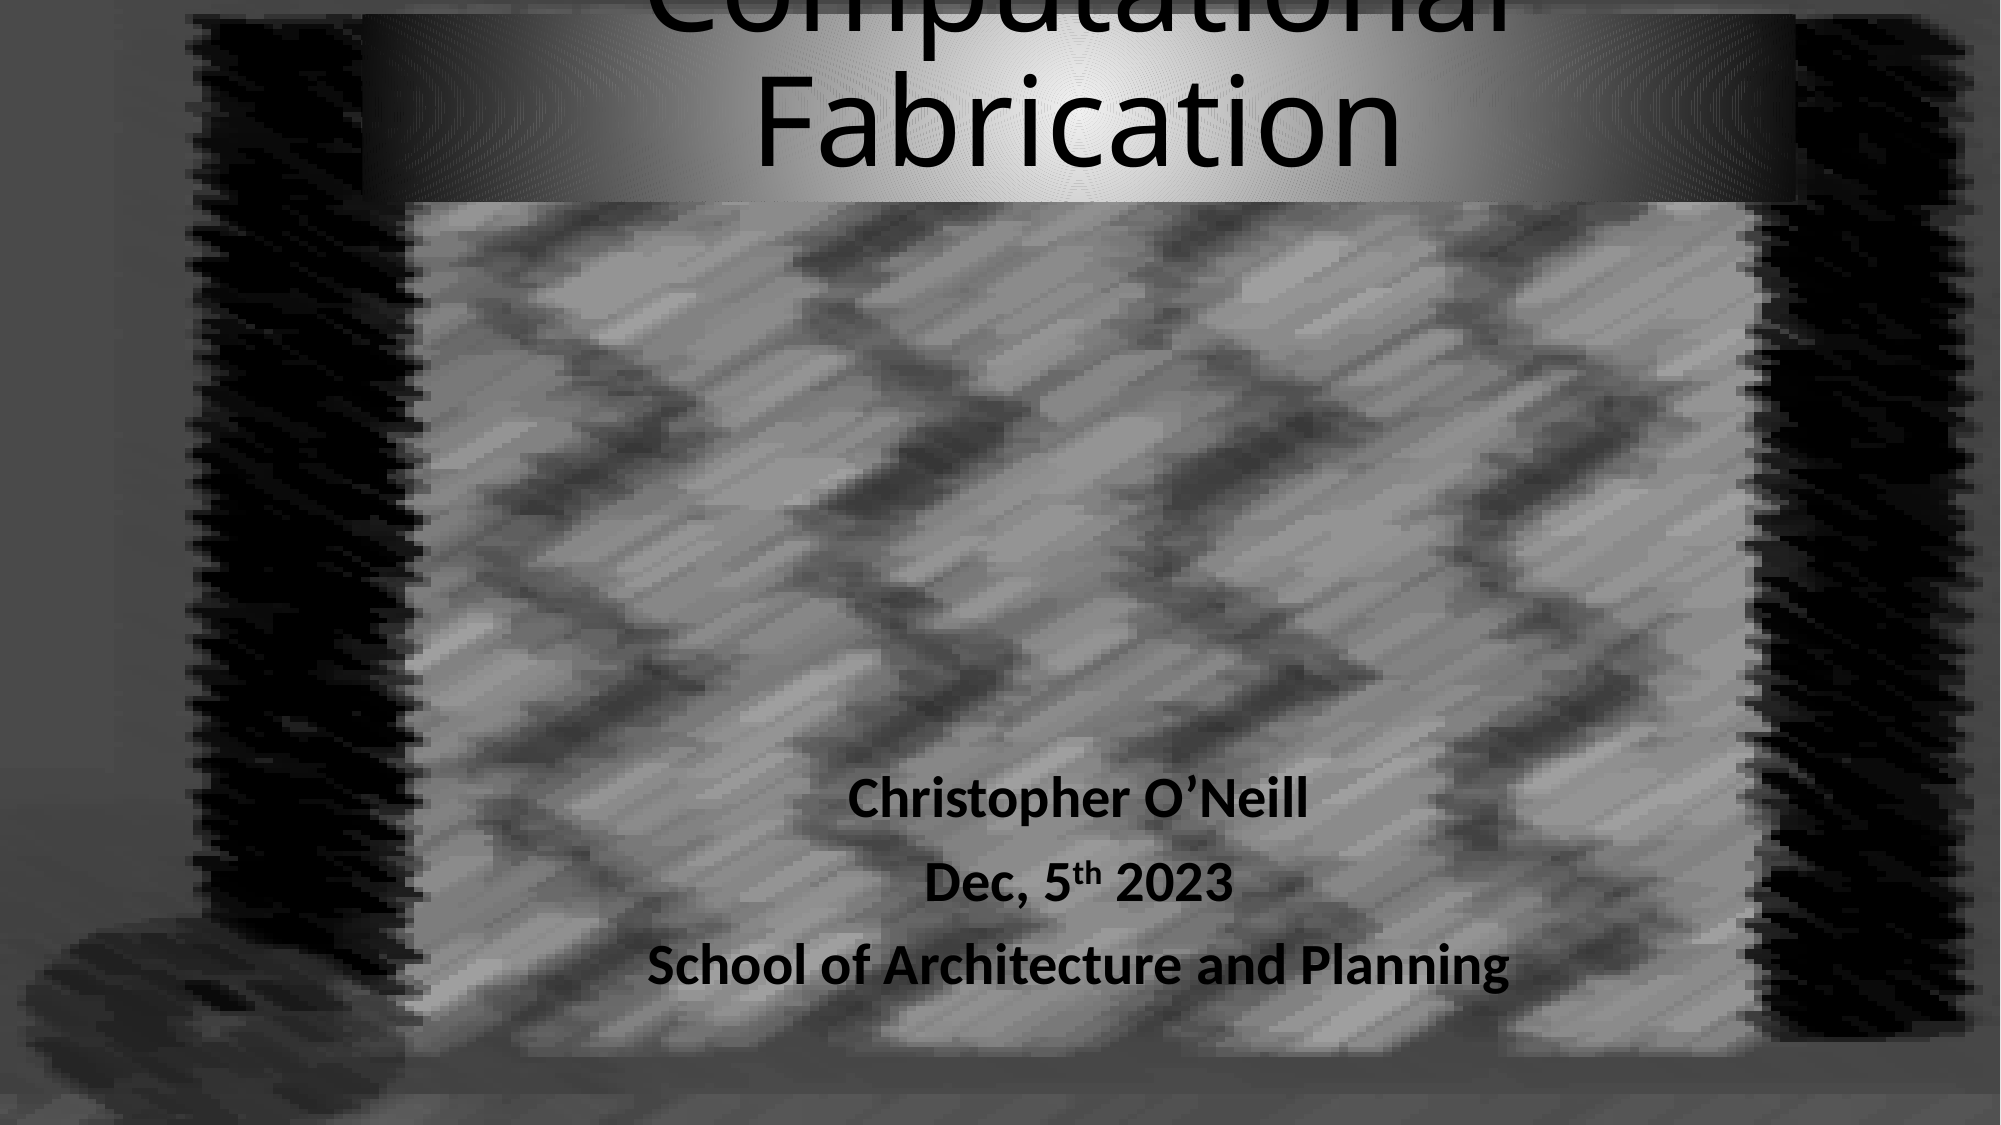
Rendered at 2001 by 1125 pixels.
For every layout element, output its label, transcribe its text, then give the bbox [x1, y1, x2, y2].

picture [0, 0, 2001, 1125]
title Computational Fabrication [362, 14, 1796, 202]
subtitle Christopher O’Neill Dec, 5th 2023 School of Architecture and Planning [362, 759, 1796, 1032]
